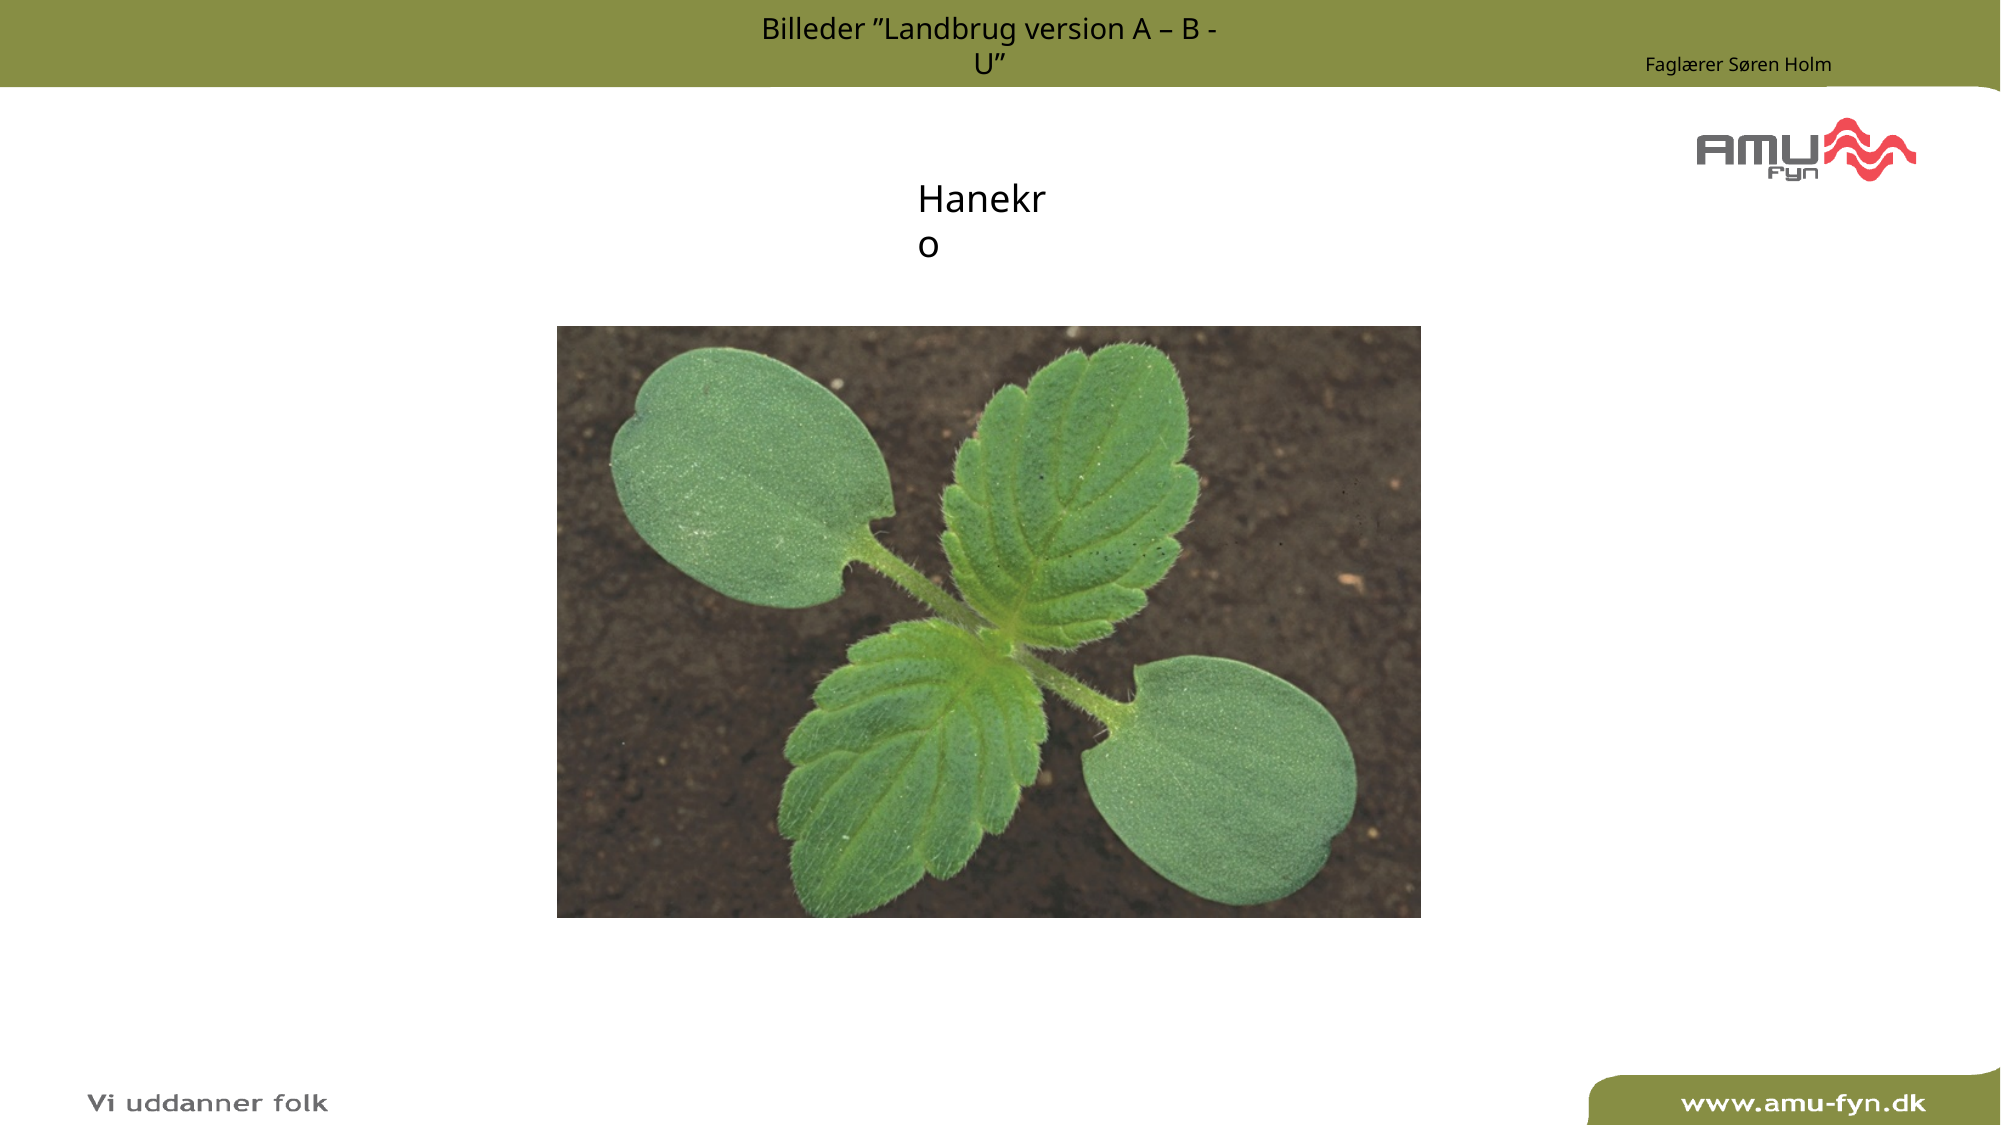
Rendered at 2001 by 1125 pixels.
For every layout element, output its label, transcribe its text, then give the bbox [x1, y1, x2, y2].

picture [0, 0, 2001, 1125]
text_box Faglærer Søren Holm [1630, 45, 1902, 83]
text_box Billeder ”Landbrug version A – B - U” [730, 20, 1248, 70]
text_box Hanekro [902, 167, 1076, 273]
